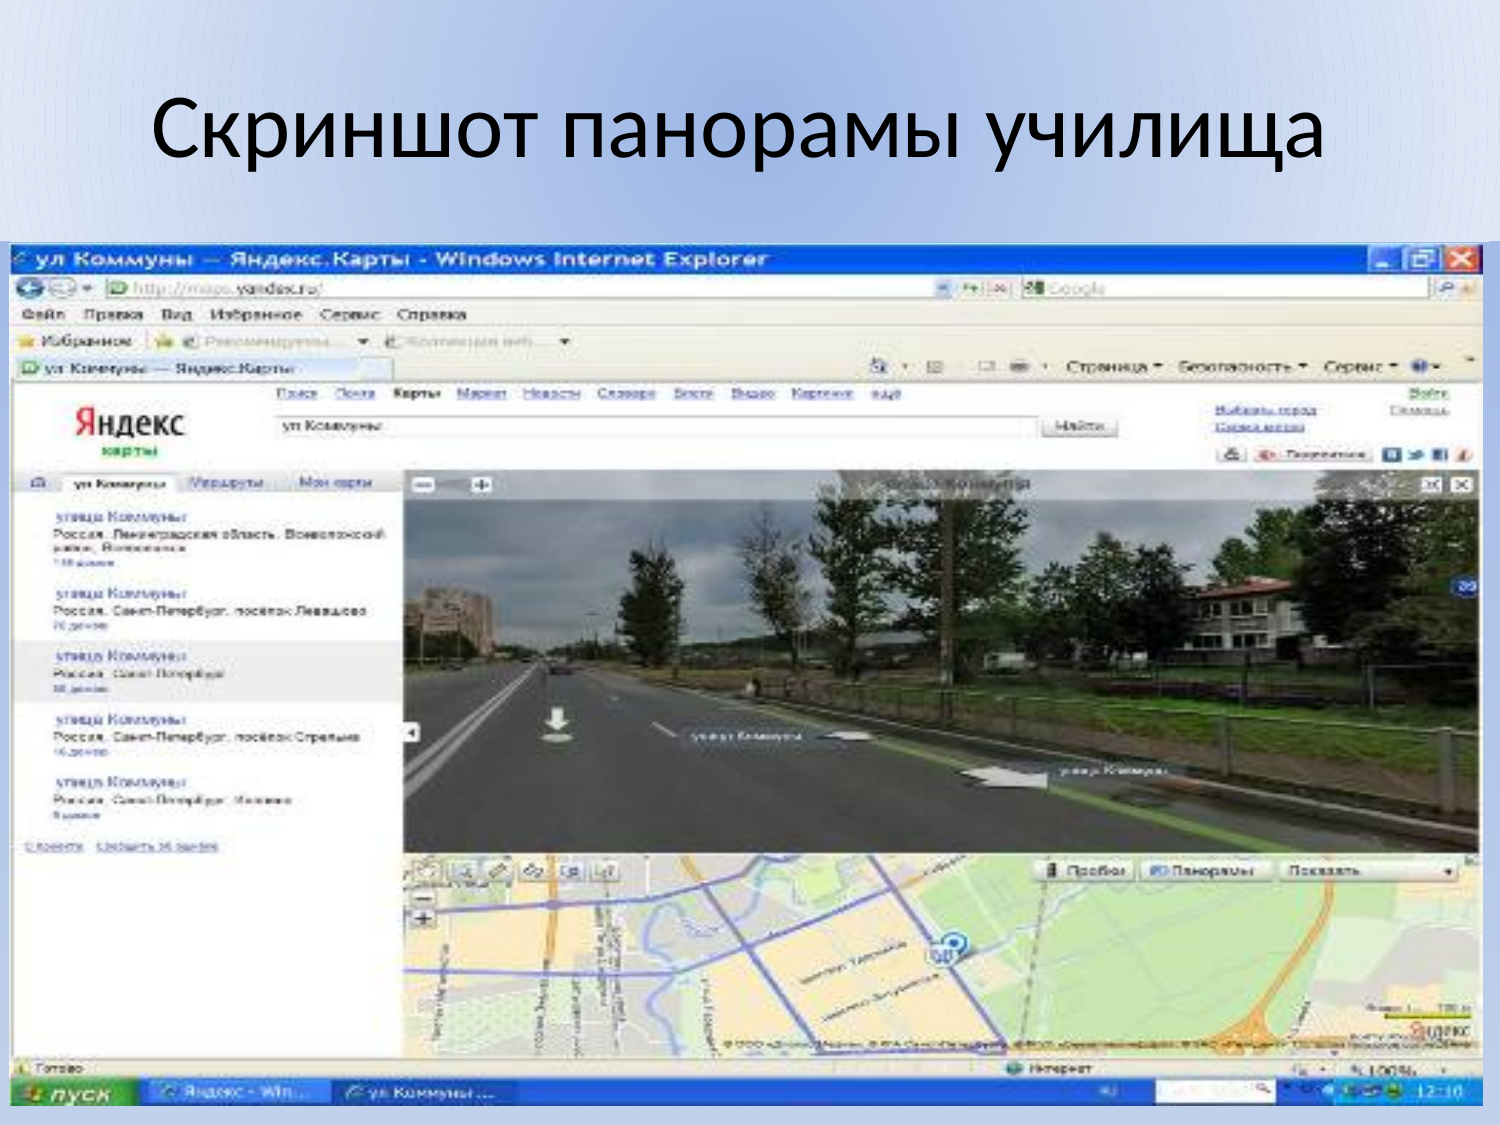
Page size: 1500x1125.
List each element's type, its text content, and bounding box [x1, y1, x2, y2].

title Скриншот панорамы училища [0, 0, 1500, 242]
picture [9, 243, 1483, 1107]
